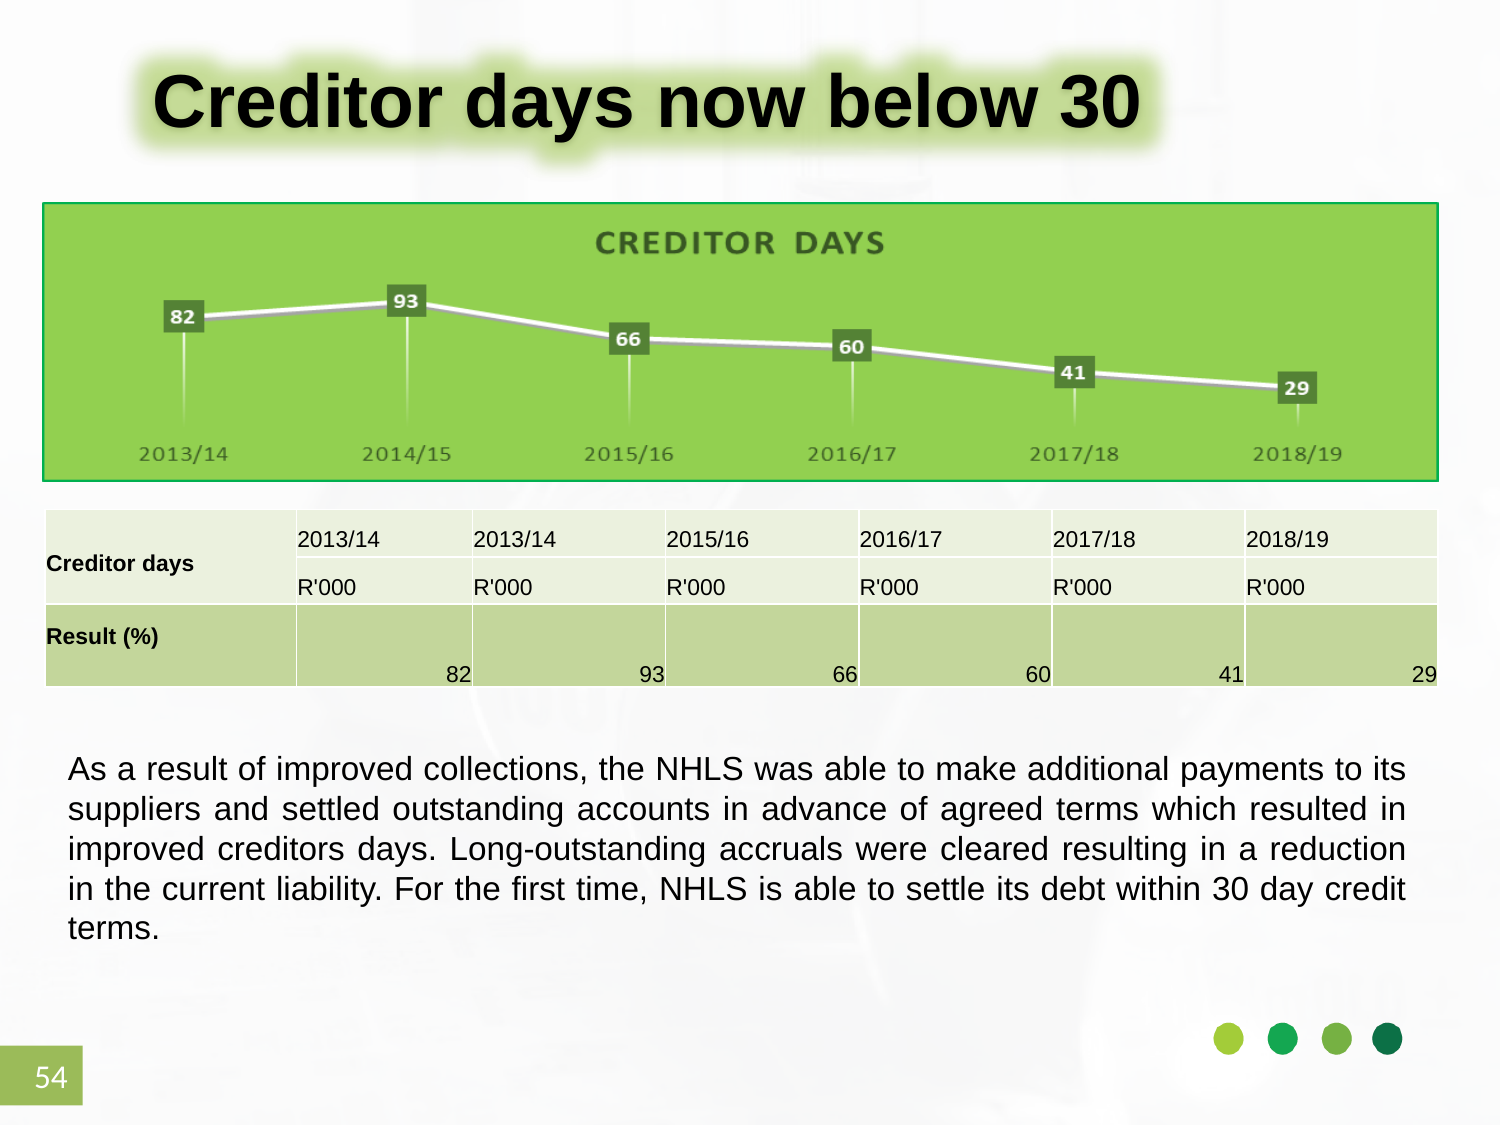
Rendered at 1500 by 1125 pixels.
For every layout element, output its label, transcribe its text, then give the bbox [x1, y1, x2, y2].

table_header 2015/16 [666, 510, 858, 556]
table_cell 41 [1053, 605, 1244, 686]
slide_number 54 [0, 1045, 83, 1106]
table_cell 60 [860, 605, 1051, 686]
table_cell 93 [473, 605, 665, 686]
table_header Creditor days [46, 510, 296, 603]
table_cell Result (%) [46, 605, 296, 686]
table_cell R'000 [860, 558, 1051, 603]
table_cell R'000 [666, 558, 858, 603]
picture [0, 0, 1500, 1125]
table_cell R'000 [1053, 558, 1244, 603]
table_cell R'000 [1246, 558, 1437, 603]
table_cell 82 [297, 605, 472, 686]
table_header 2016/17 [860, 510, 1051, 556]
table_header 2013/14 [473, 510, 665, 556]
table_cell R'000 [473, 558, 665, 603]
table_header 2018/19 [1246, 510, 1437, 556]
text_box As a result of improved collections, the NHLS was able to make additional payments to its suppliers and settled outstanding accounts in advance of agreed terms which resulted in improved creditors days. Long-outstanding accruals were cleared resulting in a reduction in the current liability. For the first time, NHLS is able to settle its debt within 30 day credit terms. [53, 739, 1424, 954]
table_header 2017/18 [1053, 510, 1244, 556]
table_cell R'000 [297, 558, 472, 603]
text_box Creditor days now below 30 [0, 45, 1313, 151]
table_cell 29 [1246, 605, 1437, 686]
table_cell 66 [666, 605, 858, 686]
table_header 2013/14 [297, 510, 472, 556]
